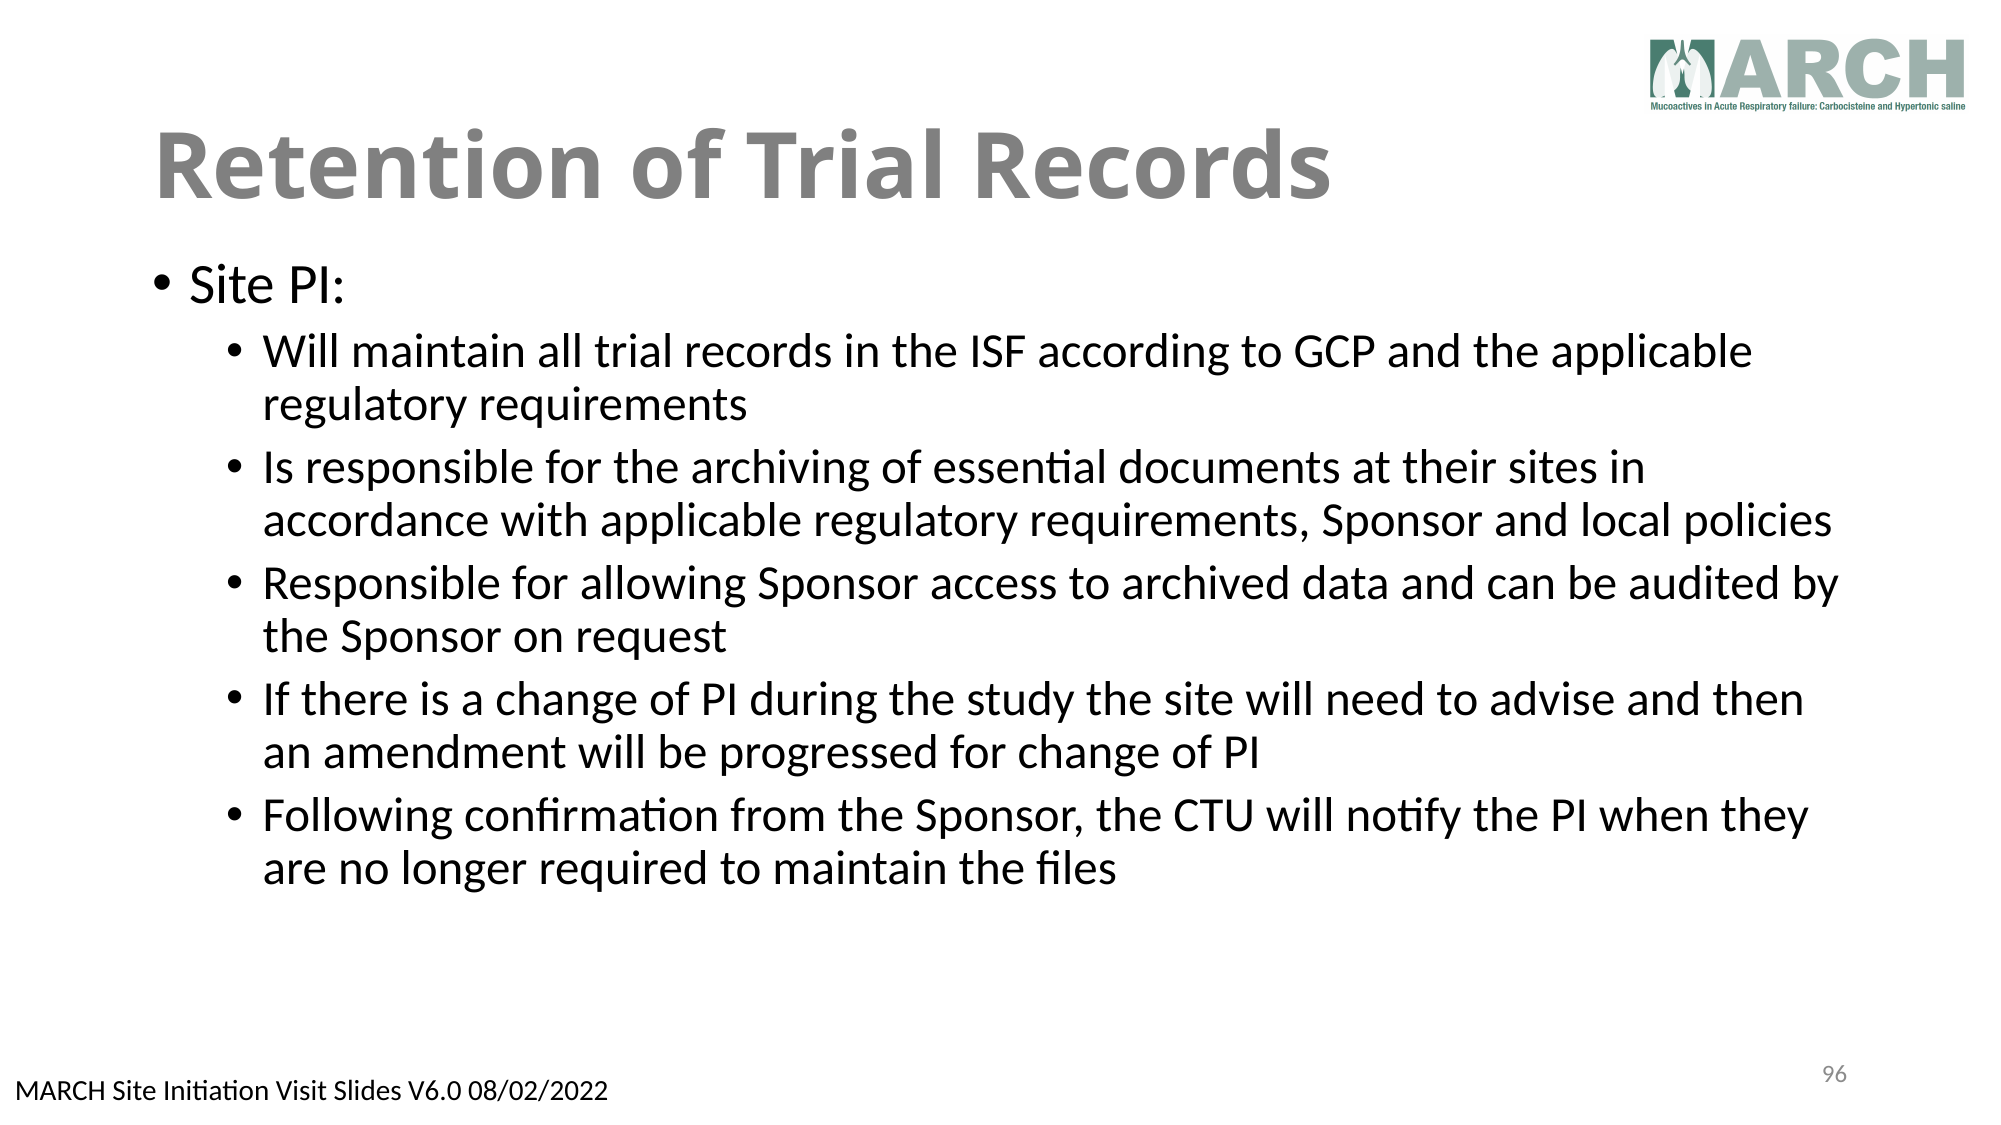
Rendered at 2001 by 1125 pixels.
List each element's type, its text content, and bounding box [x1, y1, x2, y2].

list Site PI: Will maintain all trial records in the ISF according to GCP and the applicable regulatory requirements Is responsible for the archiving of essential documents at their sites in accordance with applicable regulatory requirements, Sponsor and local policies Responsible for allowing Sponsor access to archived data and can be audited by the Sponsor on request If there is a change of PI during the study the site will need to advise and then an amendment will be progressed for change of PI Following confirmation from the Sponsor, the CTU will notify the PI when they are no longer required to maintain the files [137, 246, 1863, 961]
title Retention of Trial Records [137, 59, 1863, 246]
slide_number 96 [1412, 1042, 1863, 1103]
picture [1644, 34, 1969, 114]
